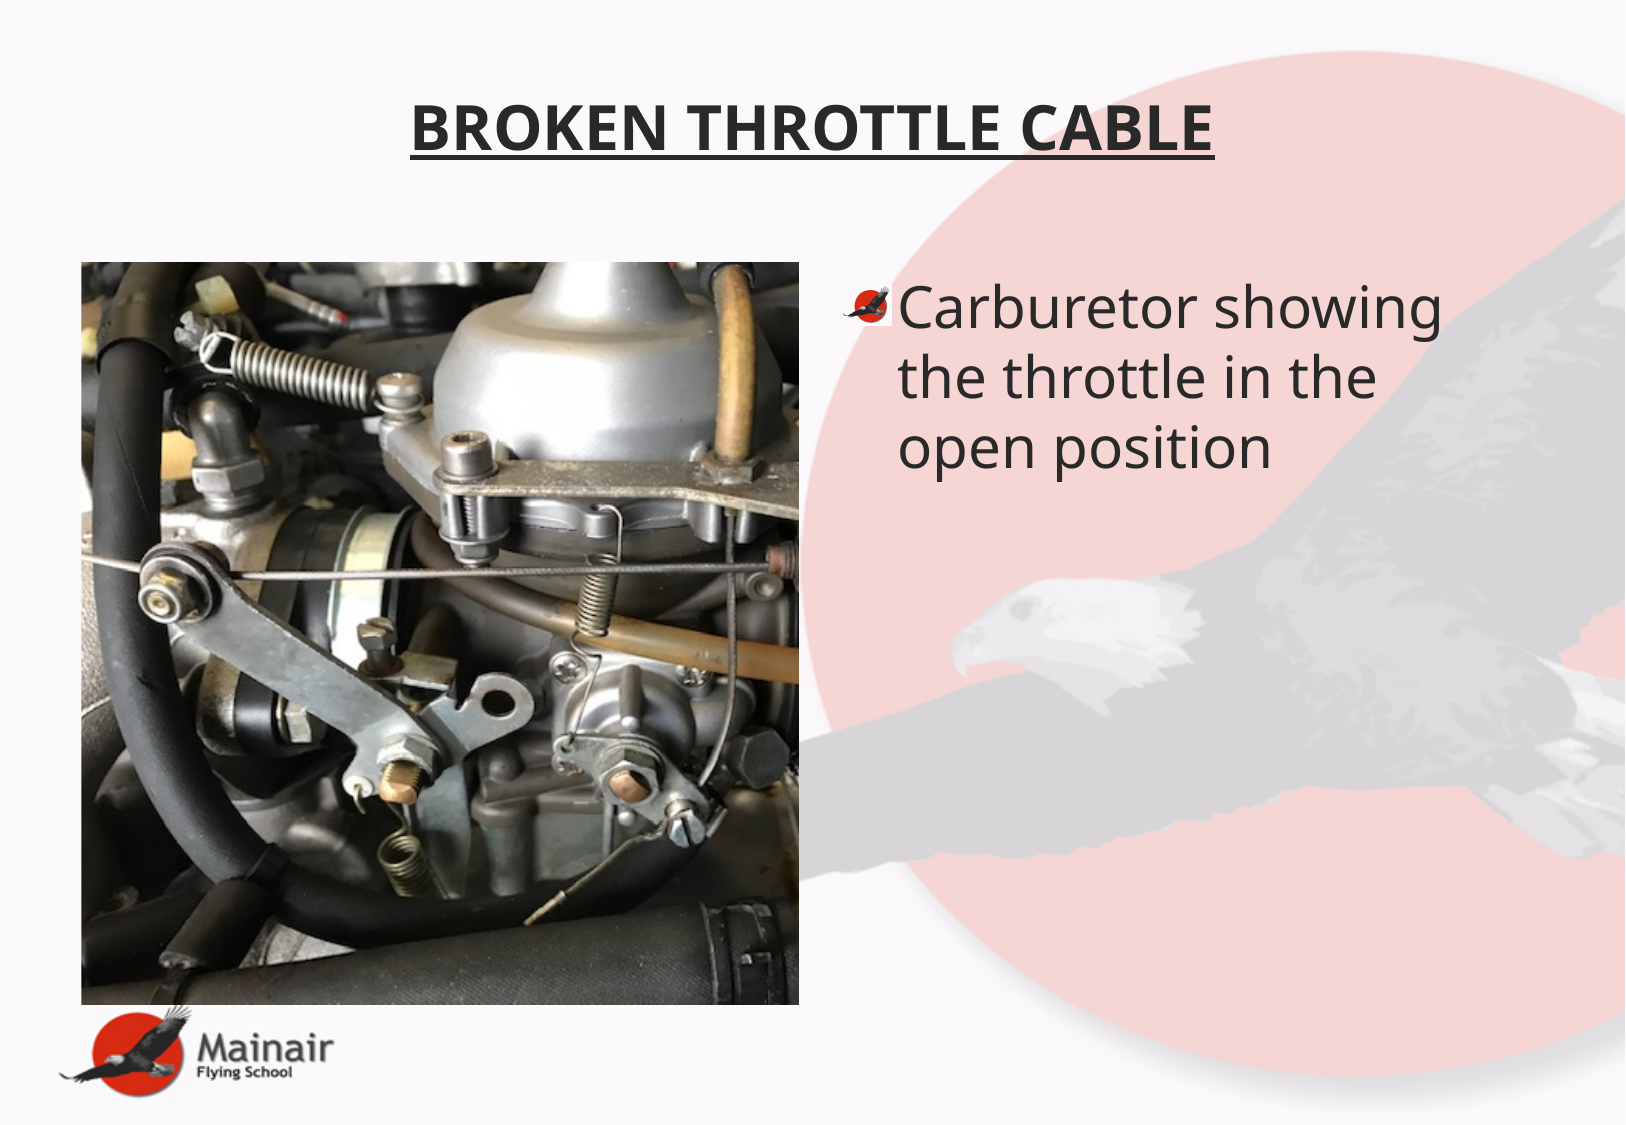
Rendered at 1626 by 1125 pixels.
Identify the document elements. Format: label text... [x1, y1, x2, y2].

title BROKEN THROTTLE CABLE [80, 77, 1544, 174]
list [80, 262, 800, 1006]
list Carburetor showing the throttle in the open position [825, 262, 1544, 1006]
picture [0, 0, 1625, 1125]
